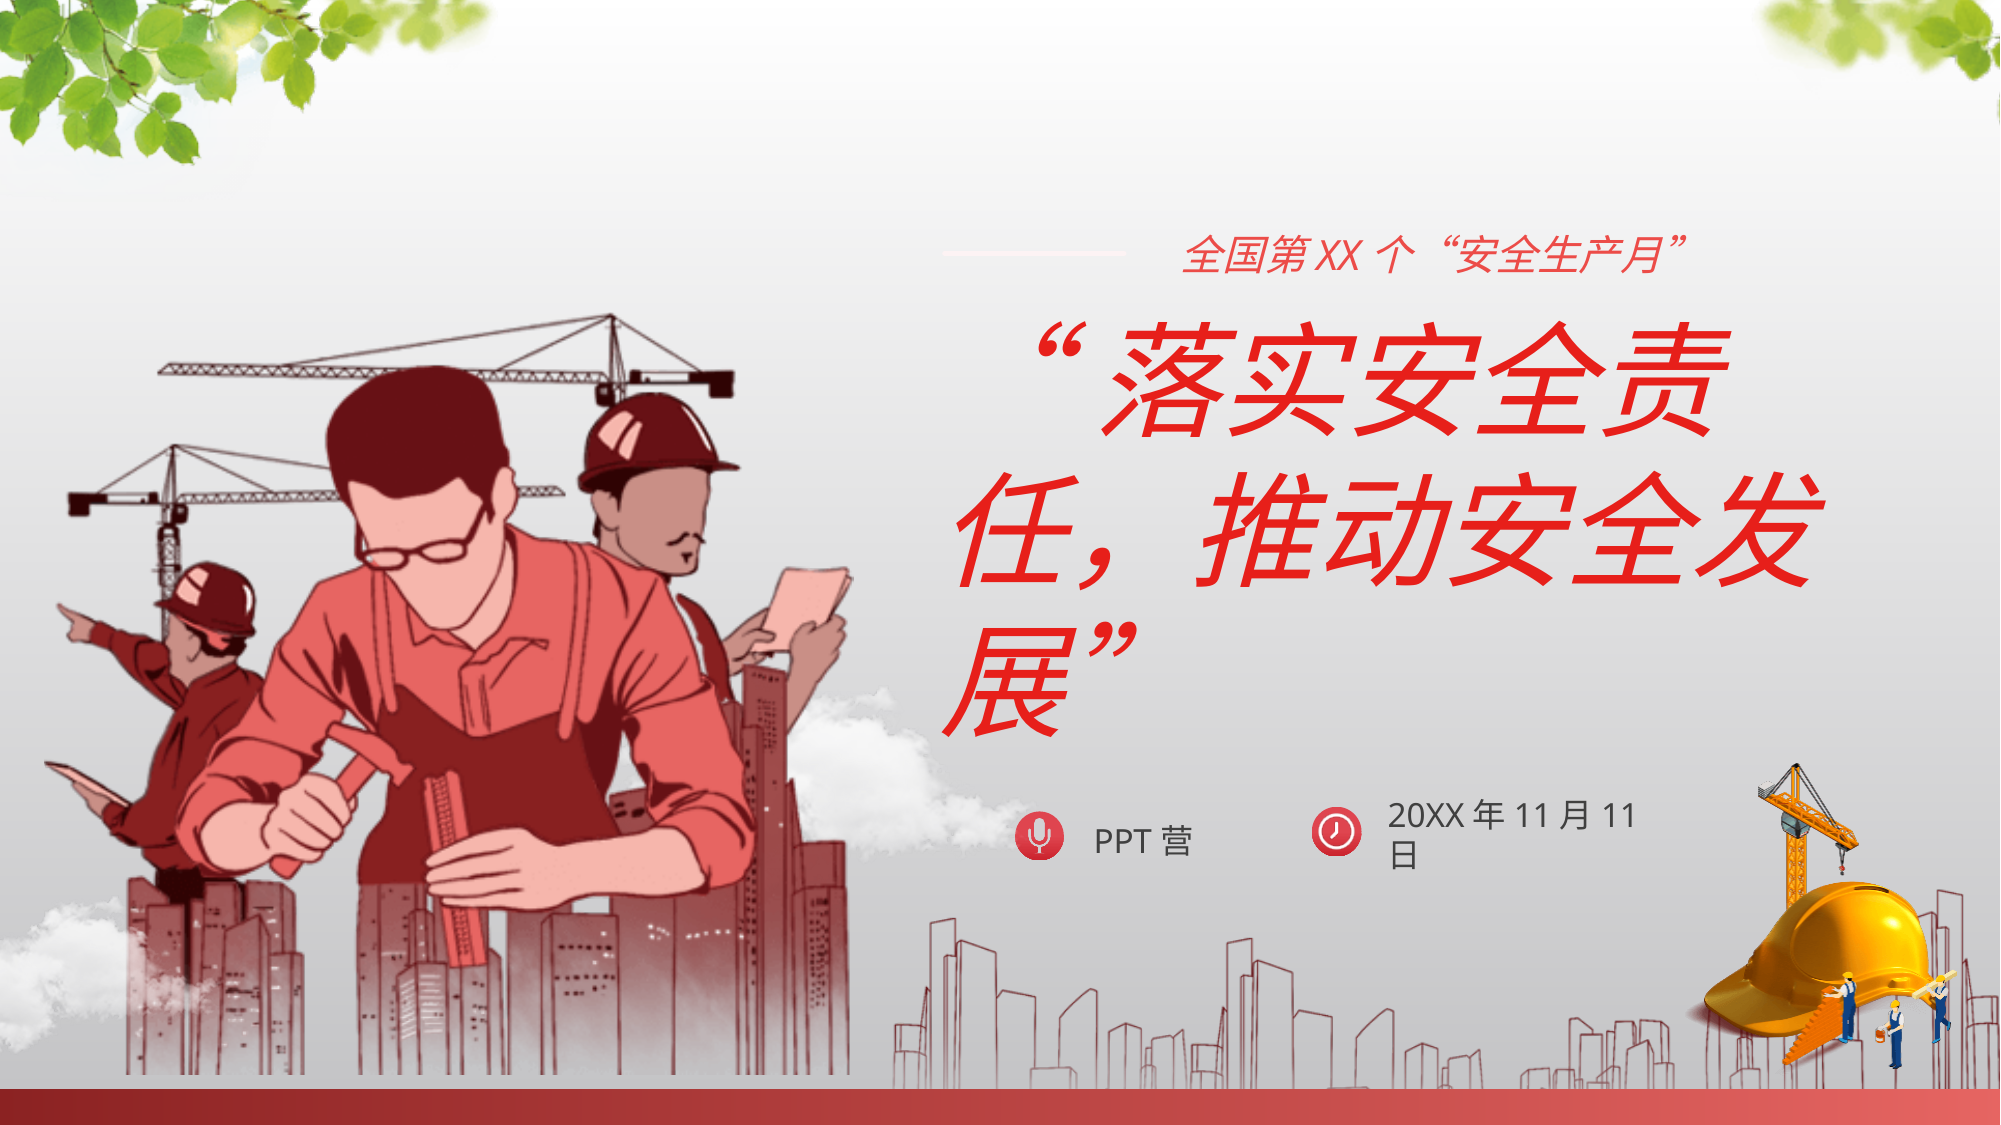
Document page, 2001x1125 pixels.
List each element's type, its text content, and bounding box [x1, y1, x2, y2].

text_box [1311, 806, 1362, 857]
picture [1746, 0, 2000, 271]
picture [0, 312, 2000, 1125]
picture [0, 0, 503, 203]
text_box “落实安全责任，推动安全发展” [924, 294, 1857, 477]
text_box [0, 1088, 325, 1125]
text_box 全国第XX个“安全生产月” [1166, 221, 1882, 286]
